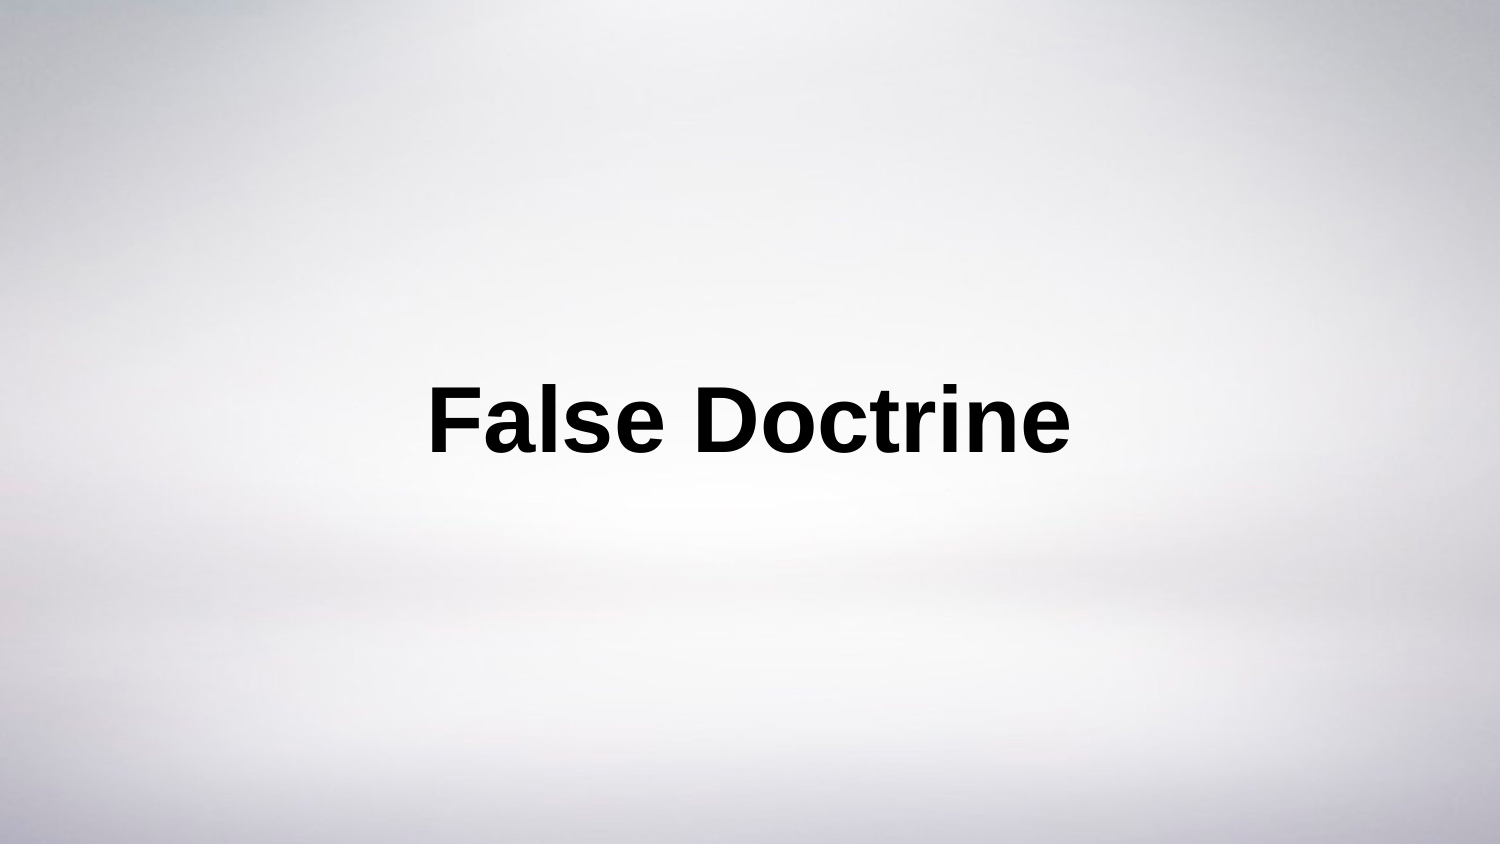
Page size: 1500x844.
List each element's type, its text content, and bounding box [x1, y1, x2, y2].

title False Doctrine [75, 334, 1425, 510]
picture [0, 0, 1500, 844]
